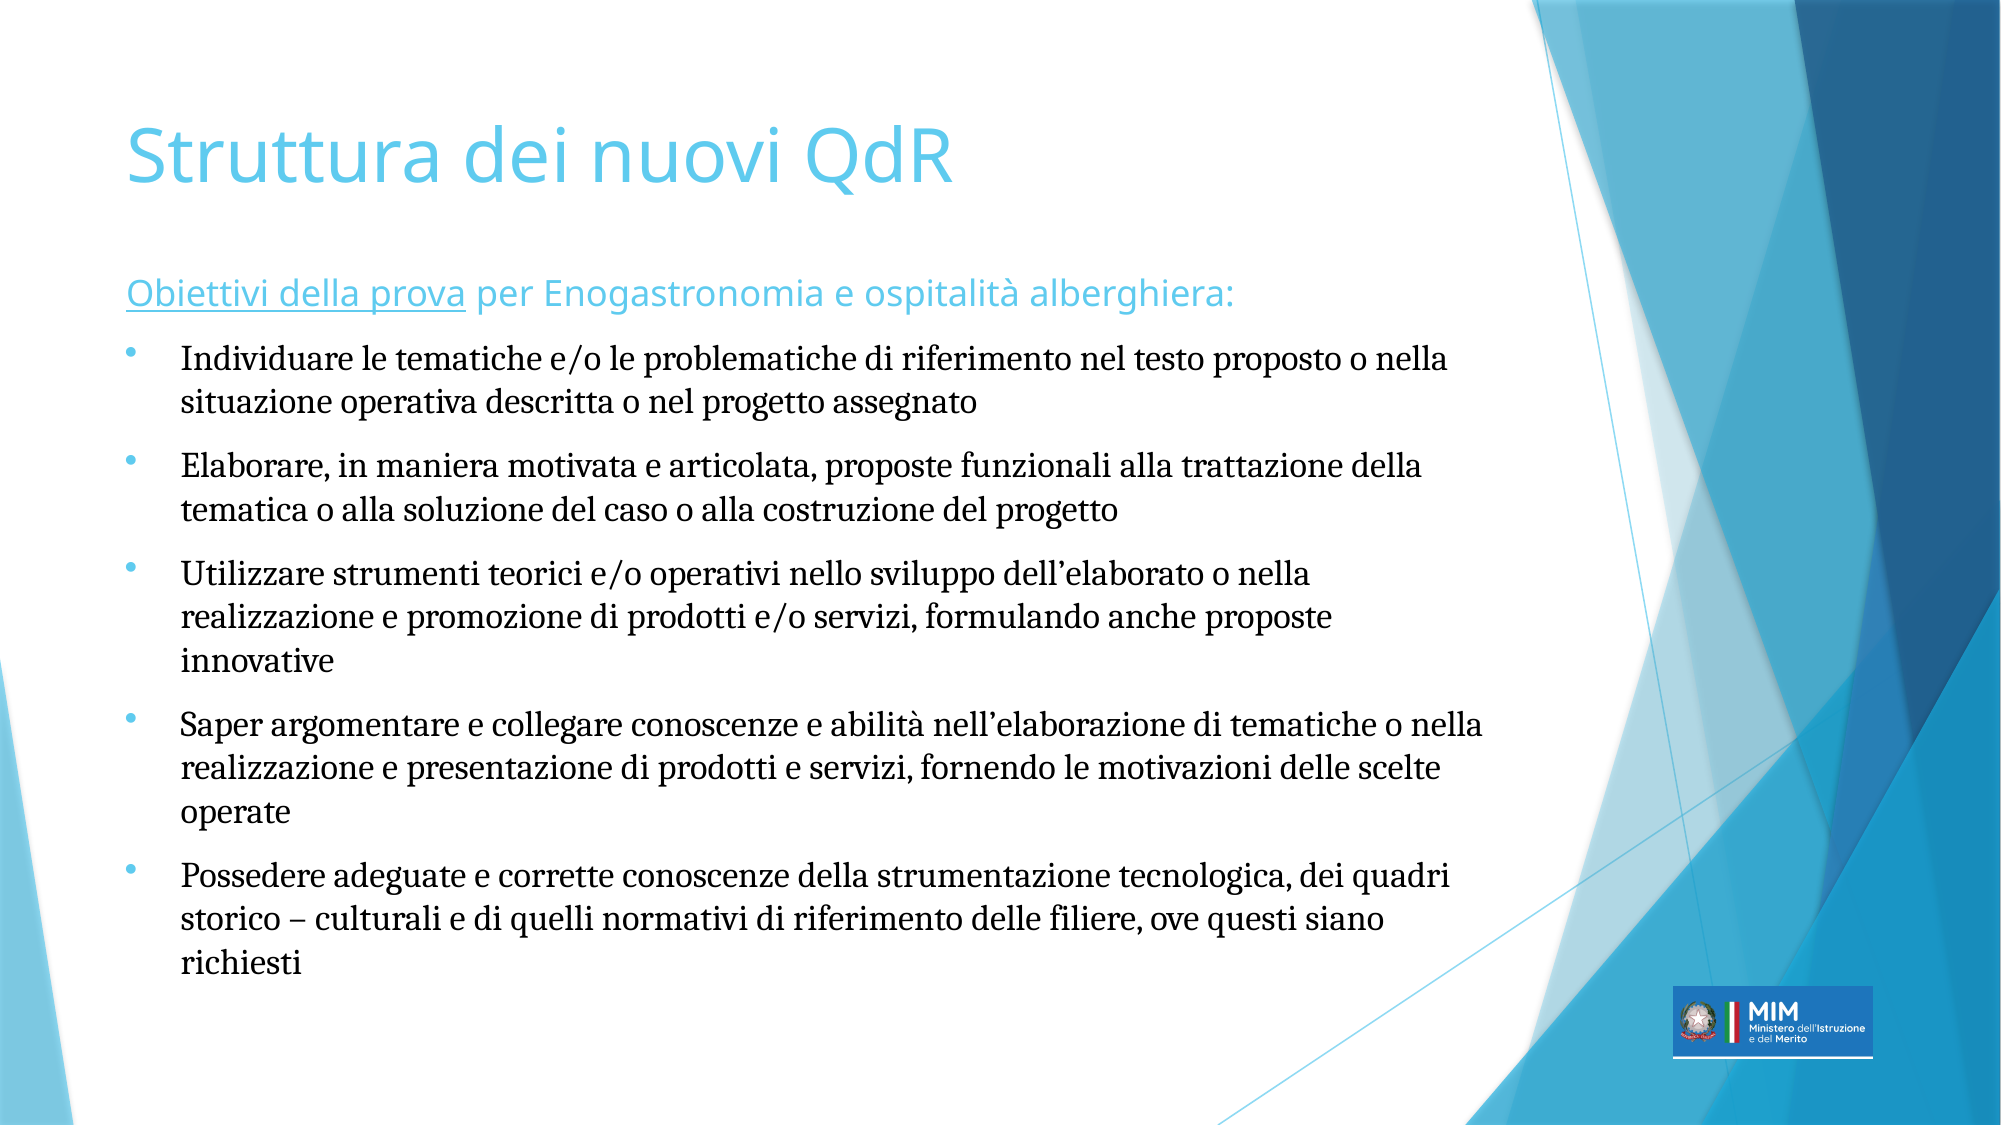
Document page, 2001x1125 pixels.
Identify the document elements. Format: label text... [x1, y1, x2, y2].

list Obiettivi della prova per Enogastronomia e ospitalità alberghiera: Individuare le tematiche e/o le problematiche di riferimento nel testo proposto o nella situazione operativa descritta o nel progetto assegnato Elaborare, in maniera motivata e articolata, proposte funzionali alla trattazione della tematica o alla soluzione del caso o alla costruzione del progetto Utilizzare strumenti teorici e/o operativi nello sviluppo dell’elaborato o nella realizzazione e promozione di prodotti e/o servizi, formulando anche proposte innovative Saper argomentare e collegare conoscenze e abilità nell’elaborazione di tematiche o nella realizzazione e presentazione di prodotti e servizi, fornendo le motivazioni delle scelte operate Possedere adeguate e corrette conoscenze della strumentazione tecnologica, dei quadri storico – culturali e di quelli normativi di riferimento delle filiere, ove questi siano richiesti [111, 262, 1522, 992]
picture [1672, 985, 1873, 1060]
title Struttura dei nuovi QdR [111, 99, 1522, 262]
